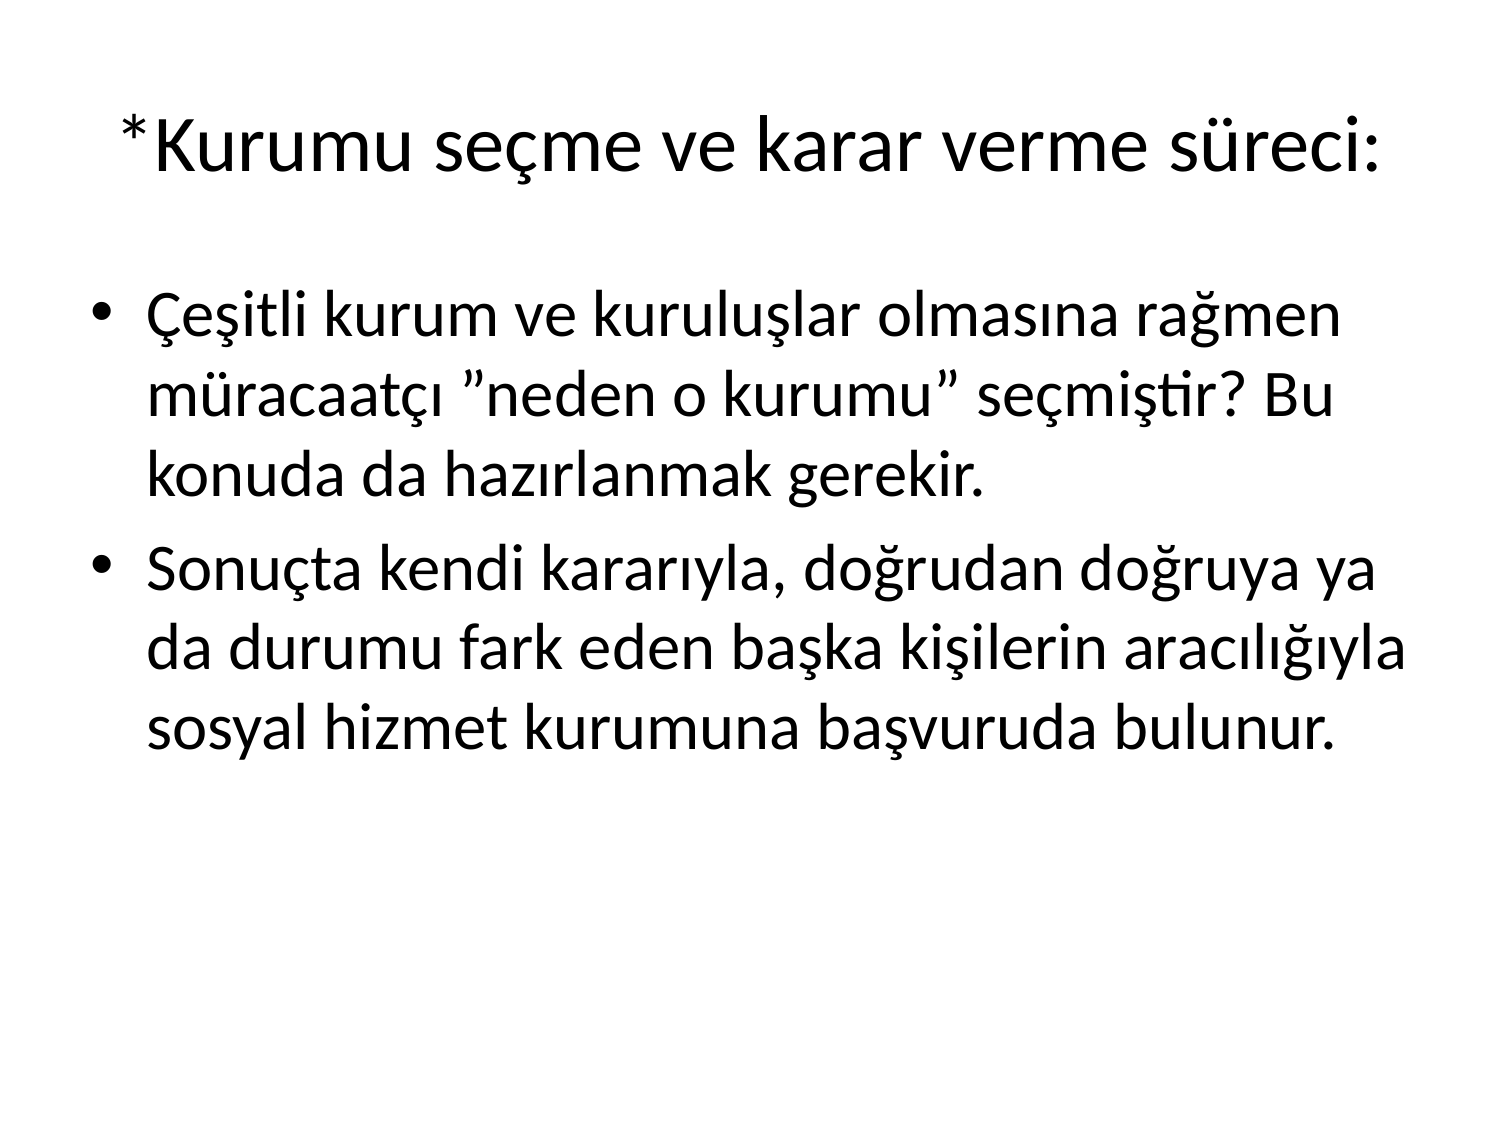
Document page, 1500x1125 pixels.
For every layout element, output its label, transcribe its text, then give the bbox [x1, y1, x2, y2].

title *Kurumu seçme ve karar verme süreci: [75, 45, 1425, 233]
list Çeşitli kurum ve kuruluşlar olmasına rağmen müracaatçı ”neden o kurumu” seçmiştir? Bu konuda da hazırlanmak gerekir. Sonuçta kendi kararıyla, doğrudan doğruya ya da durumu fark eden başka kişilerin aracılığıyla sosyal hizmet kurumuna başvuruda bulunur. [75, 262, 1425, 1005]
